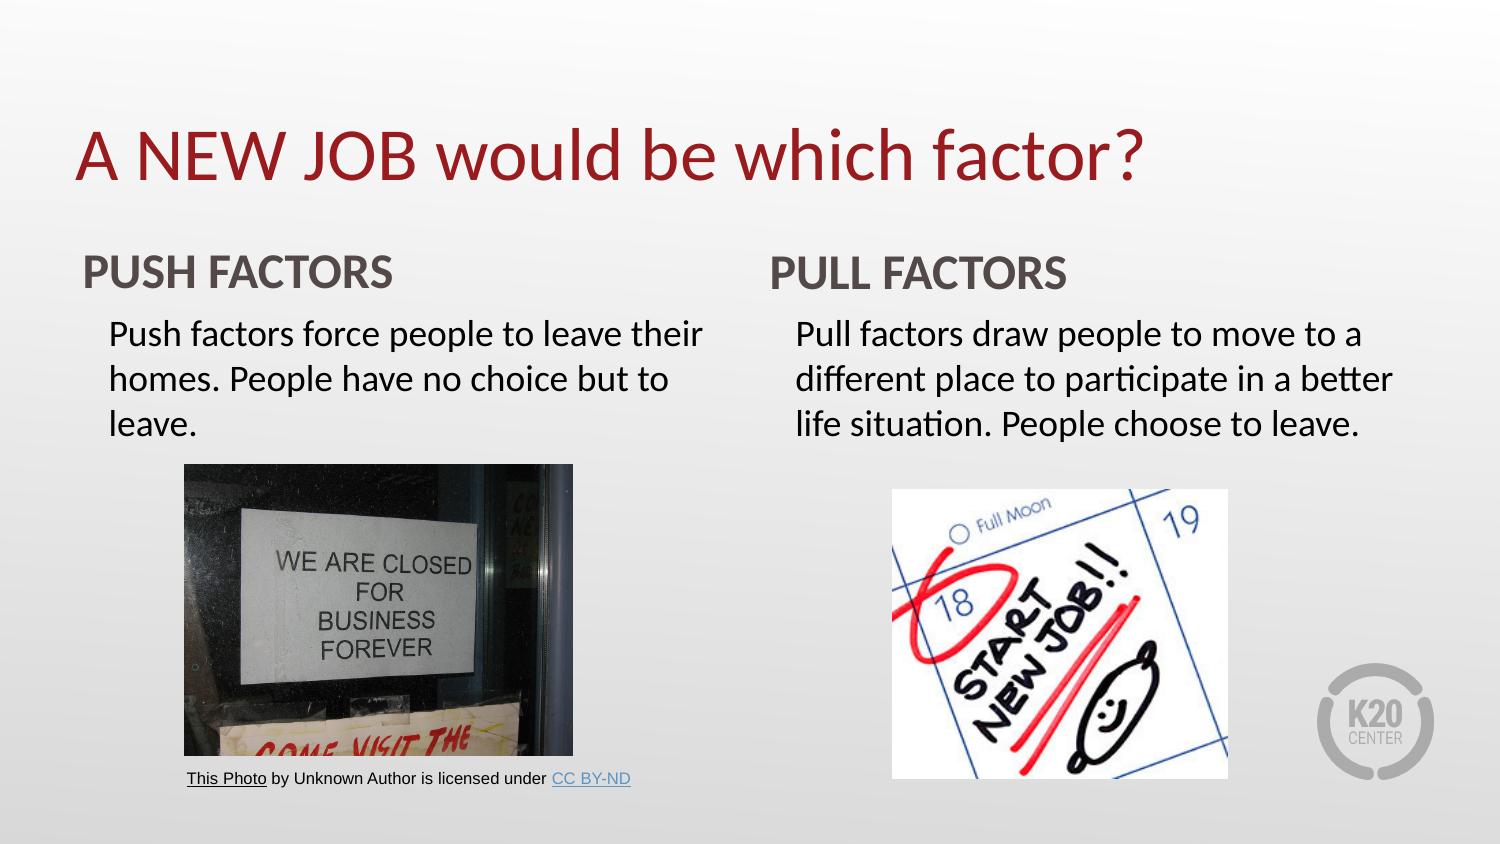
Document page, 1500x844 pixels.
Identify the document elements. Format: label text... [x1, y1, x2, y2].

list Pull factors draw people to move to a different place to participate in a better life situation. People choose to leave. [761, 309, 1425, 783]
picture [1300, 646, 1451, 797]
list PUSH FACTORS [75, 228, 738, 309]
title A NEW JOB would be which factor? [75, 86, 1425, 196]
list PULL FACTORS [761, 228, 1425, 309]
list Push factors force people to leave their homes. People have no choice but to leave. [75, 309, 738, 801]
picture [891, 488, 1228, 779]
text_box This Photo by Unknown Author is licensed under CC BY-ND [171, 760, 680, 796]
picture [184, 464, 573, 756]
